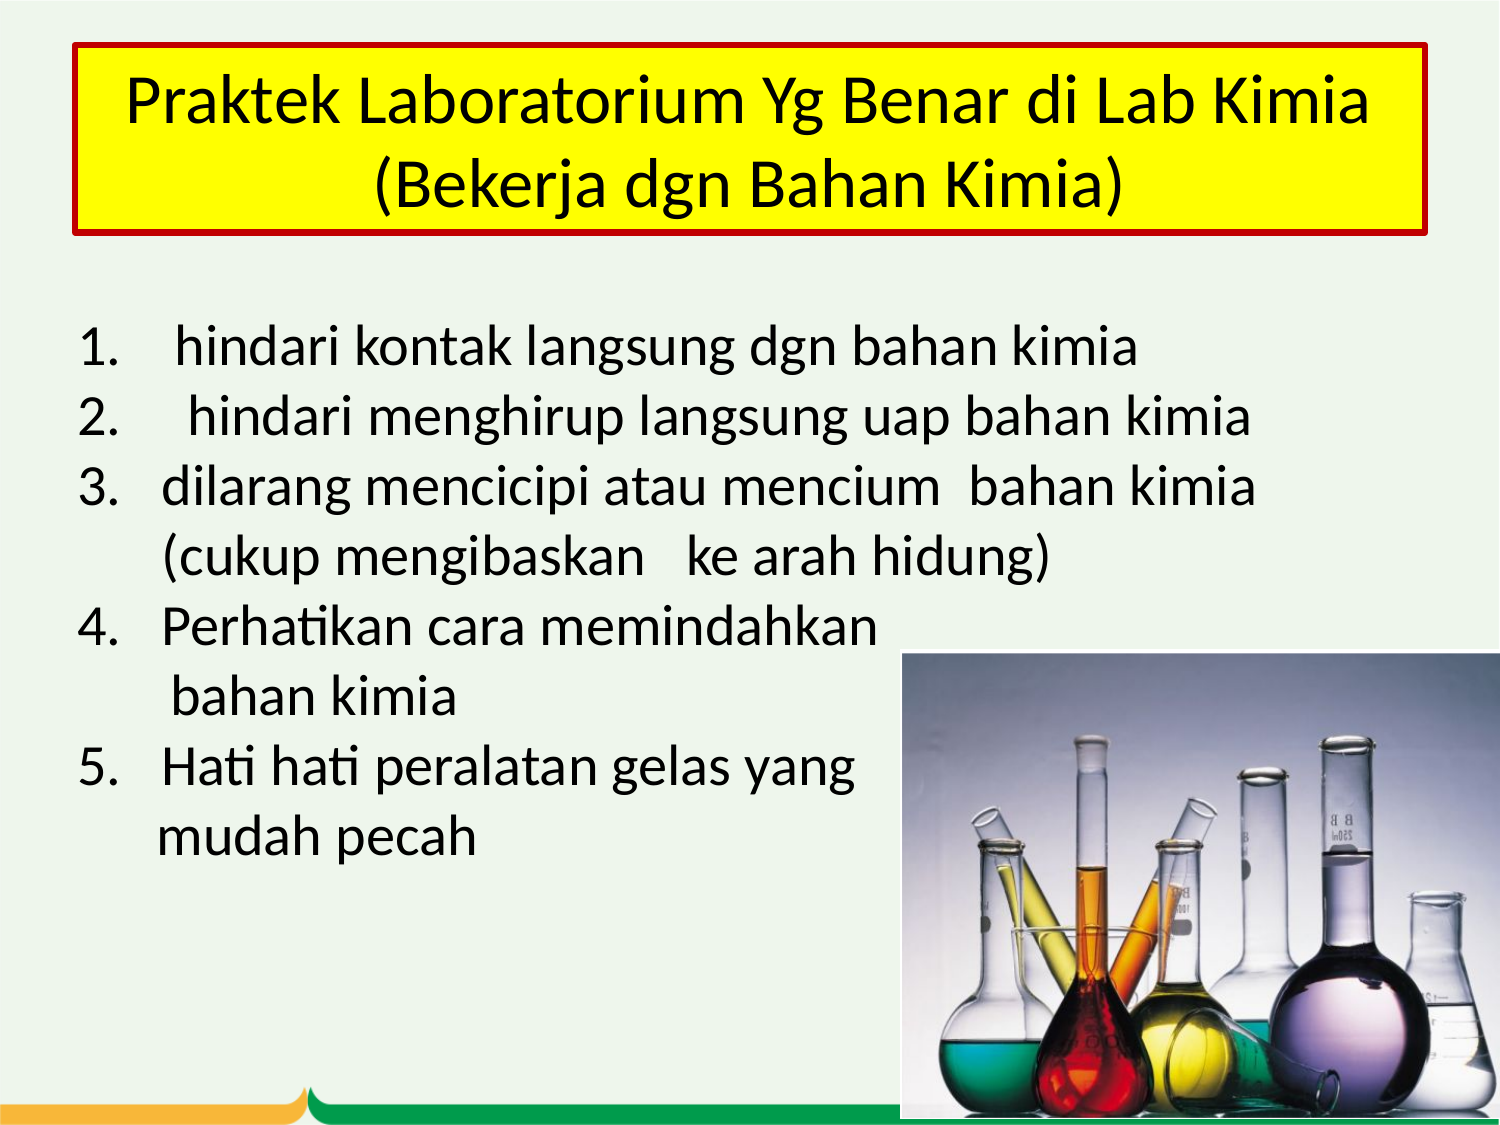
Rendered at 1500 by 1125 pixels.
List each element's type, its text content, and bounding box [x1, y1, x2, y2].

picture [0, 0, 1500, 1125]
text_box hindari kontak langsung dgn bahan kimia 2. hindari menghirup langsung uap bahan kimia dilarang mencicipi atau mencium bahan kimia (cukup mengibaskan ke arah hidung) Perhatikan cara memindahkan bahan kimia Hati hati peralatan gelas yang mudah pecah [62, 299, 1363, 875]
title Praktek Laboratorium Yg Benar di Lab Kimia (Bekerja dgn Bahan Kimia) [75, 45, 1425, 233]
